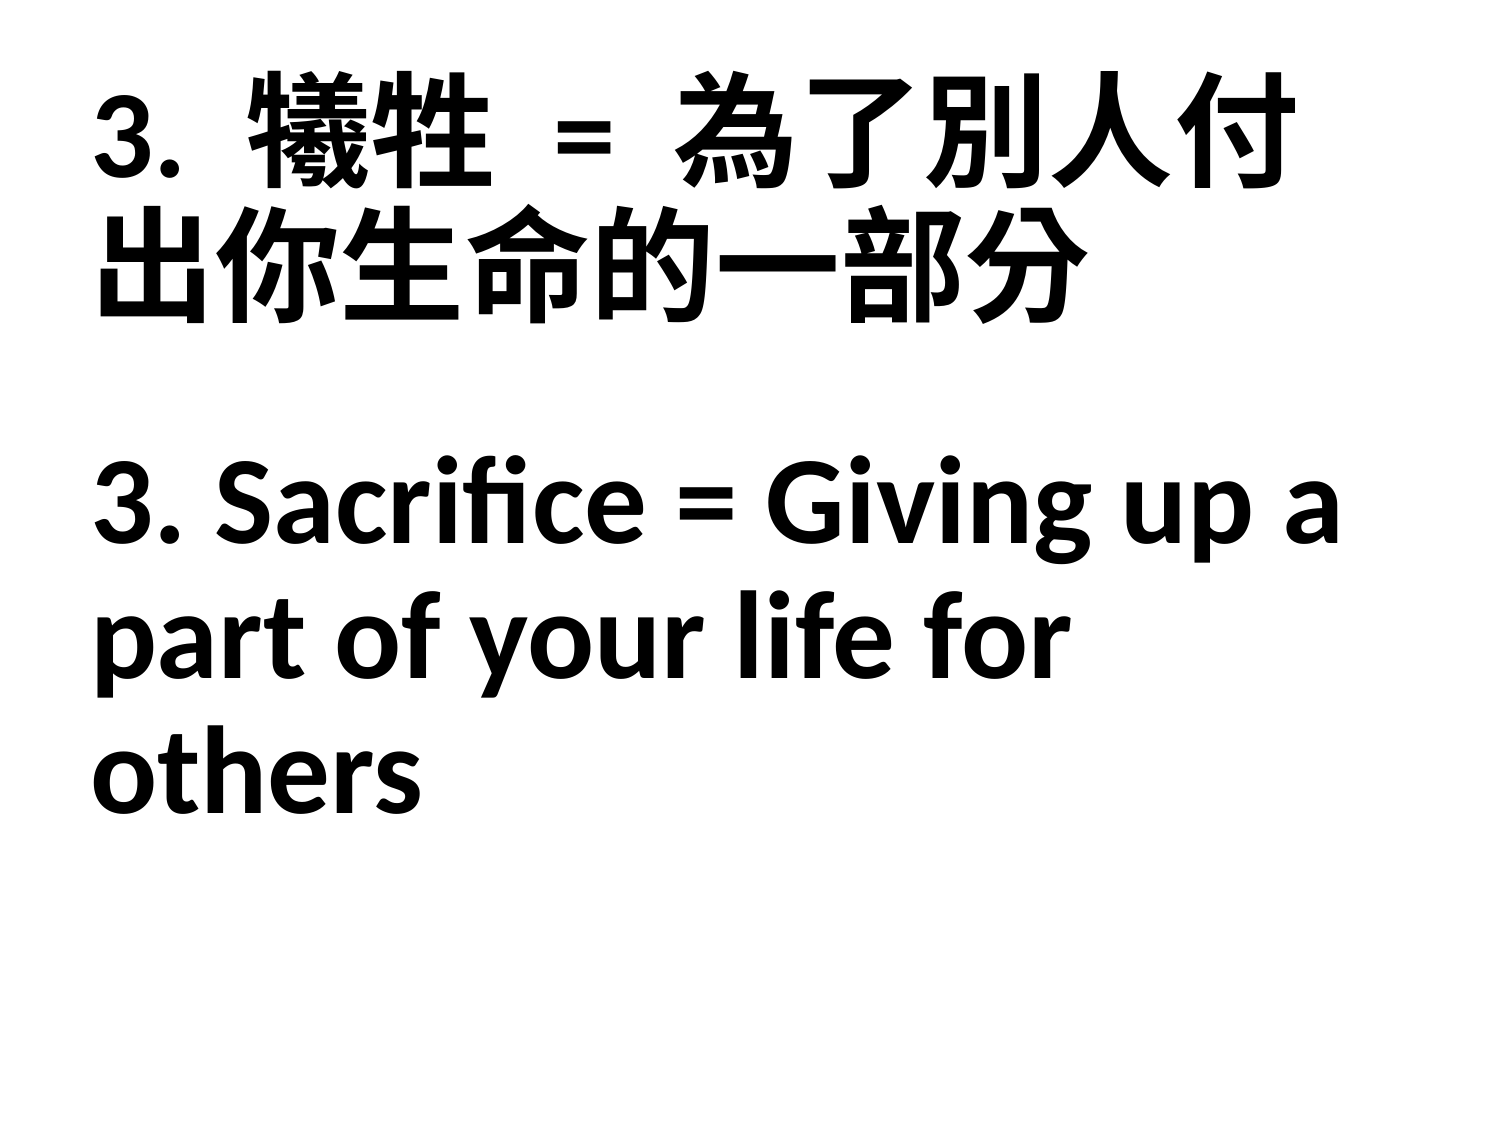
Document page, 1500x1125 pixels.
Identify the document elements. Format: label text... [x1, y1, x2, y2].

list 3. 犧牲 = 為了別人付出你生命的一部分 3. Sacrifice = Giving up a part of your life for others [75, 62, 1438, 919]
